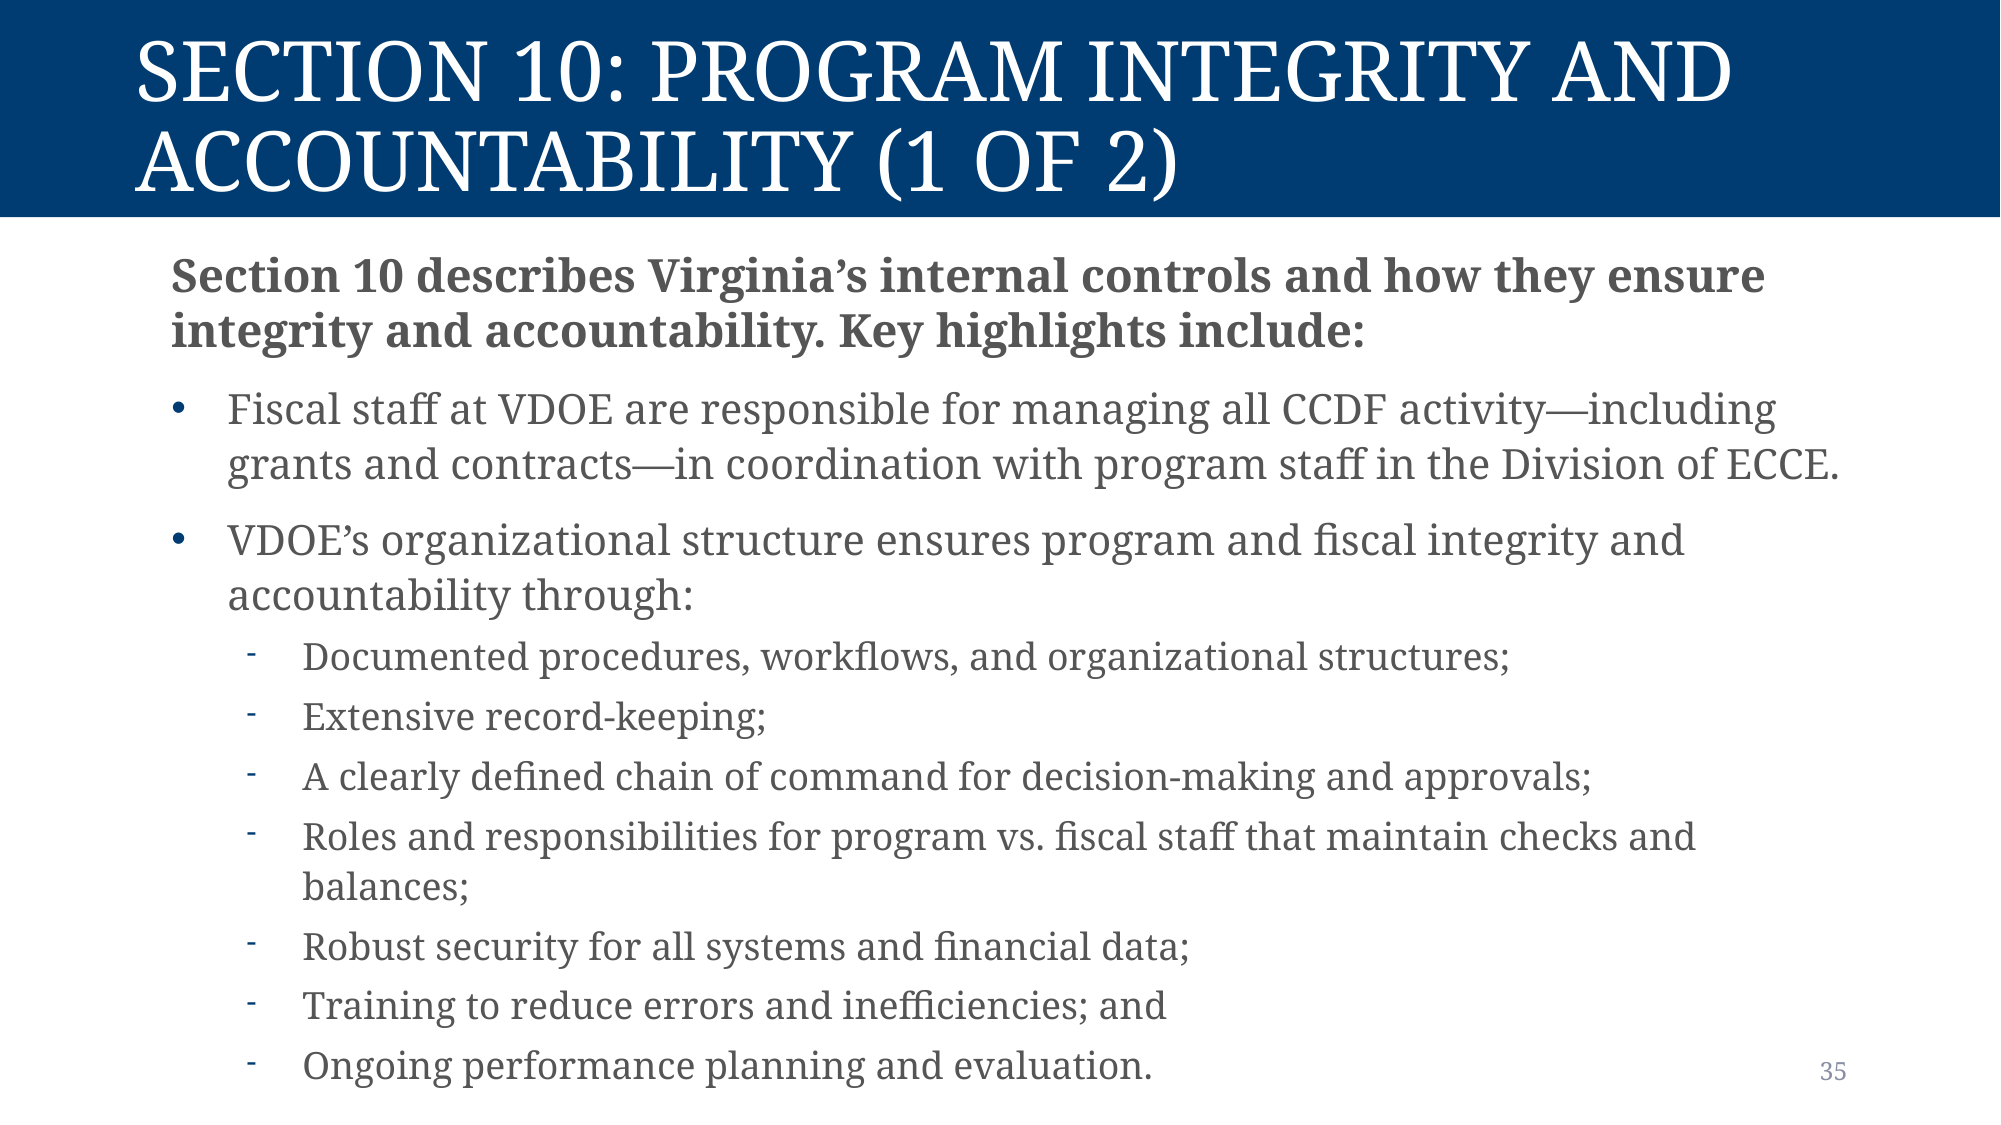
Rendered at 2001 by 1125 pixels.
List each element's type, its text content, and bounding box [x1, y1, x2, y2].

list Section 10 describes Virginia’s internal controls and how they ensure integrity and accountability. Key highlights include: Fiscal staff at VDOE are responsible for managing all CCDF activity—including grants and contracts—in coordination with program staff in the Division of ECCE. VDOE’s organizational structure ensures program and fiscal integrity and accountability through: Documented procedures, workflows, and organizational structures; Extensive record-keeping; A clearly defined chain of command for decision-making and approvals; Roles and responsibilities for program vs. fiscal staff that maintain checks and balances; Robust security for all systems and financial data; Training to reduce errors and inefficiencies; and Ongoing performance planning and evaluation. [137, 239, 1863, 1103]
title Section 10: Program Integrity and Accountability (1 of 2) [0, 0, 2000, 218]
